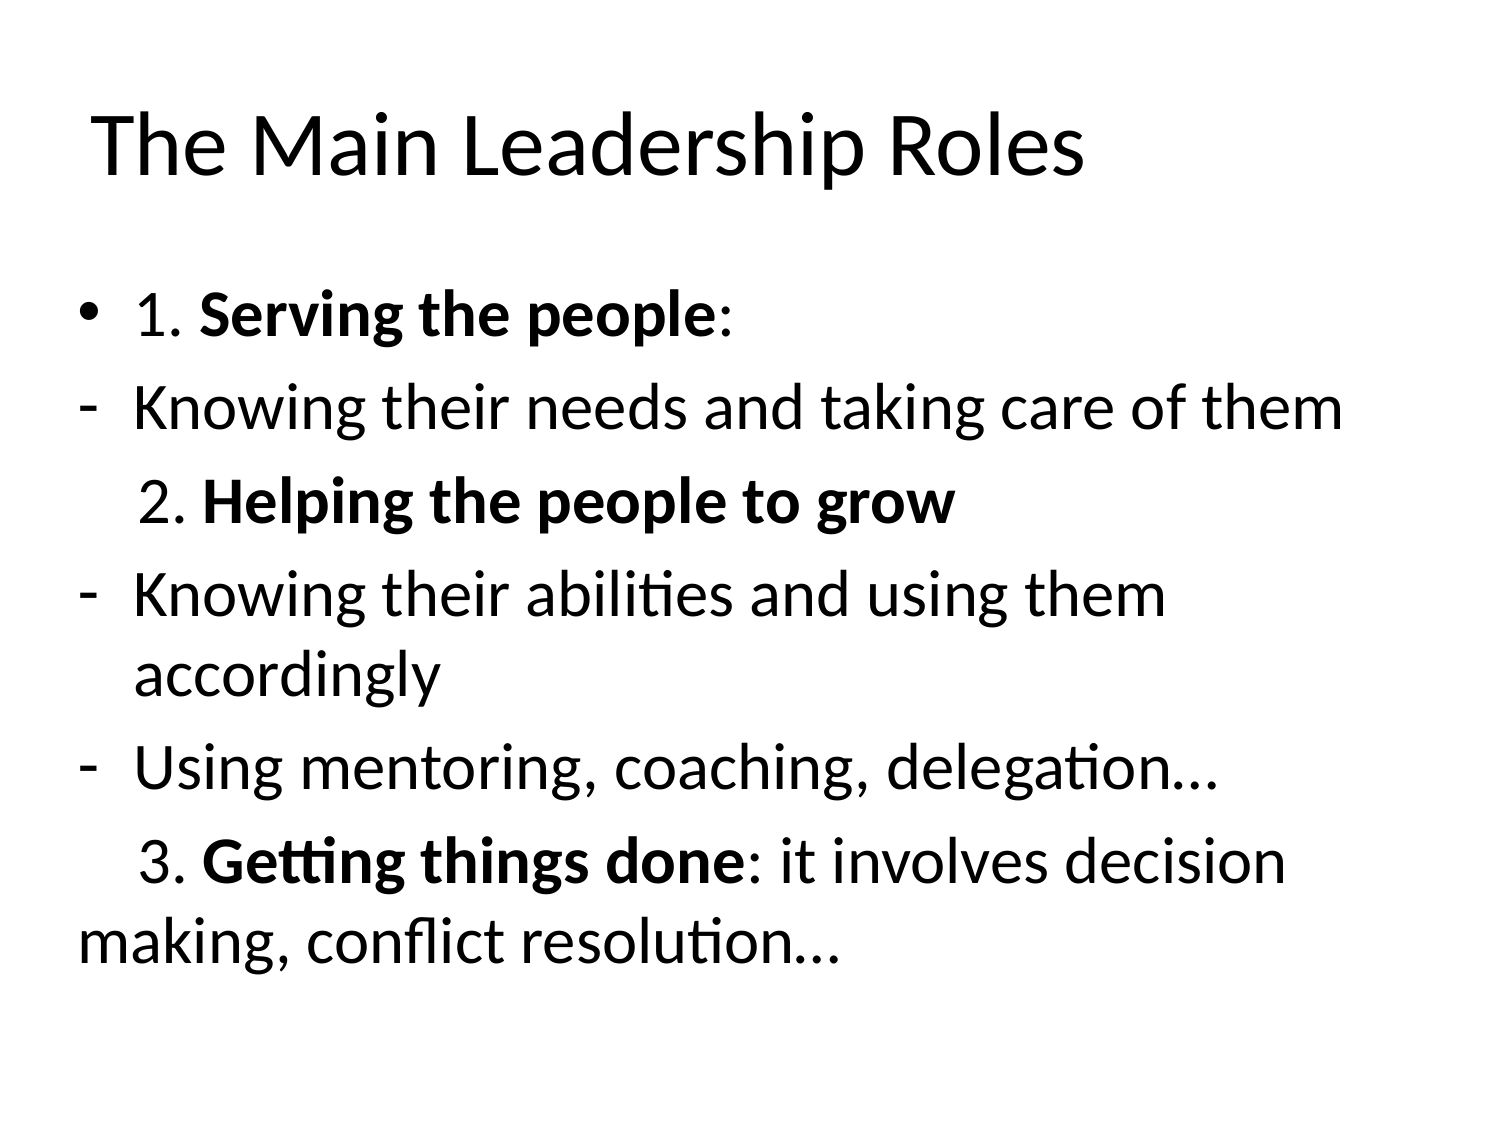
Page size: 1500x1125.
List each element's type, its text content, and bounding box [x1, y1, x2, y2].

title The Main Leadership Roles [75, 45, 1425, 233]
list 1. Serving the people: Knowing their needs and taking care of them 2. Helping the people to grow Knowing their abilities and using them accordingly Using mentoring, coaching, delegation… 3. Getting things done: it involves decision making, conflict resolution… [62, 262, 1413, 1005]
